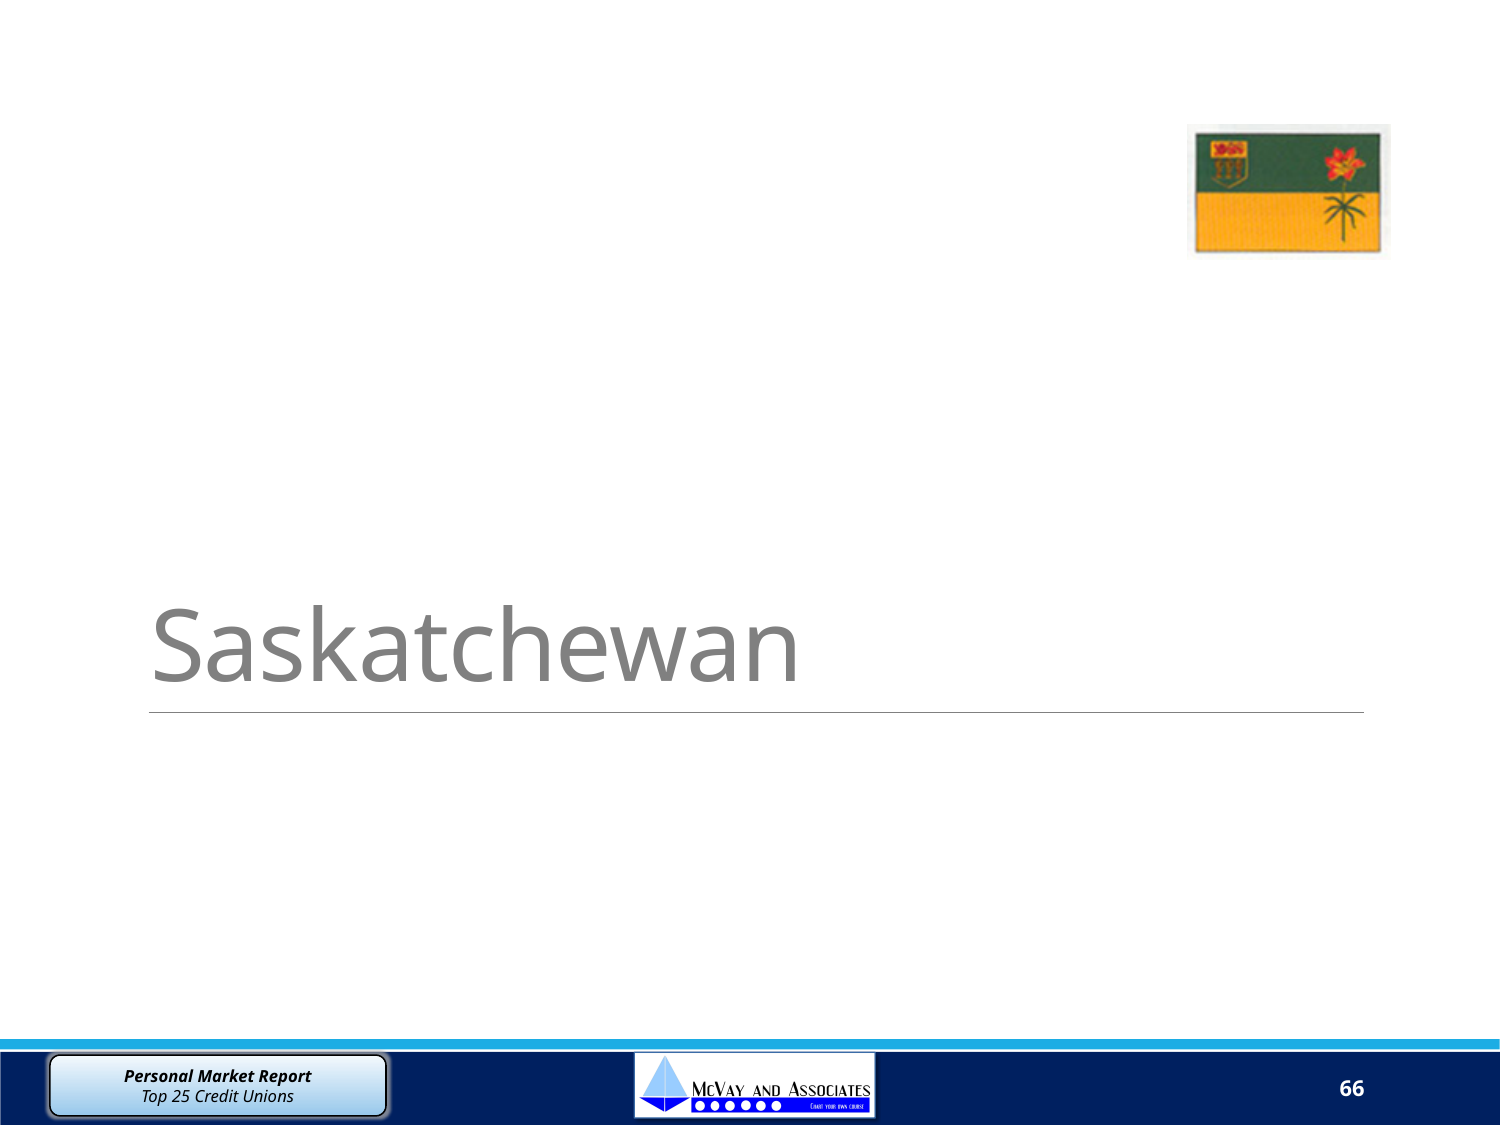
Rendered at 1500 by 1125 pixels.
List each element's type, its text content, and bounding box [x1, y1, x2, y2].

slide_number 66 [1218, 1059, 1380, 1120]
title Saskatchewan [135, 124, 1373, 710]
picture [1186, 124, 1392, 261]
